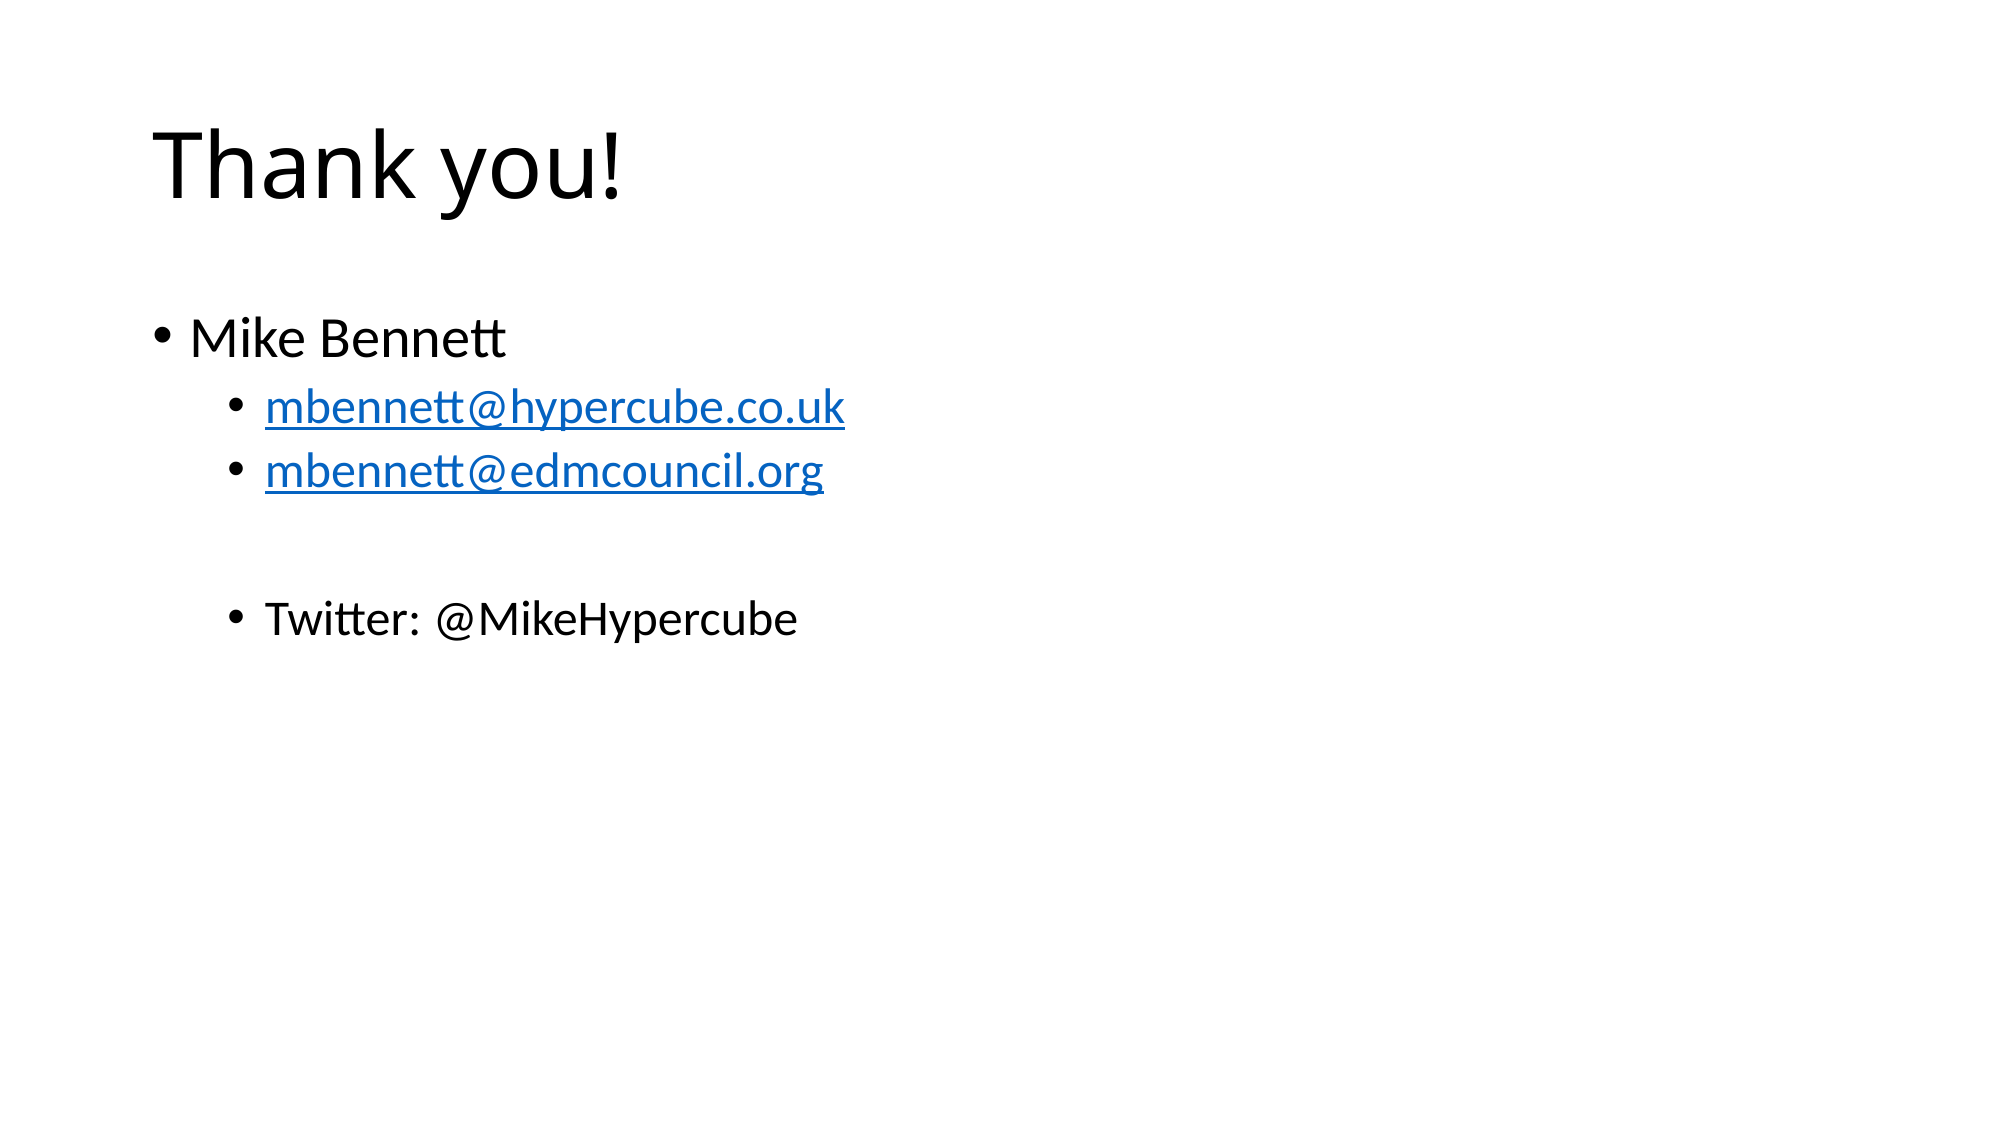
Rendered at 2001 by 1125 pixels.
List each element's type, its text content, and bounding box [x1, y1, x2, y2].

list Mike Bennett mbennett@hypercube.co.uk mbennett@edmcouncil.org Twitter: @MikeHypercube [137, 299, 1863, 1014]
title Thank you! [137, 59, 1863, 278]
